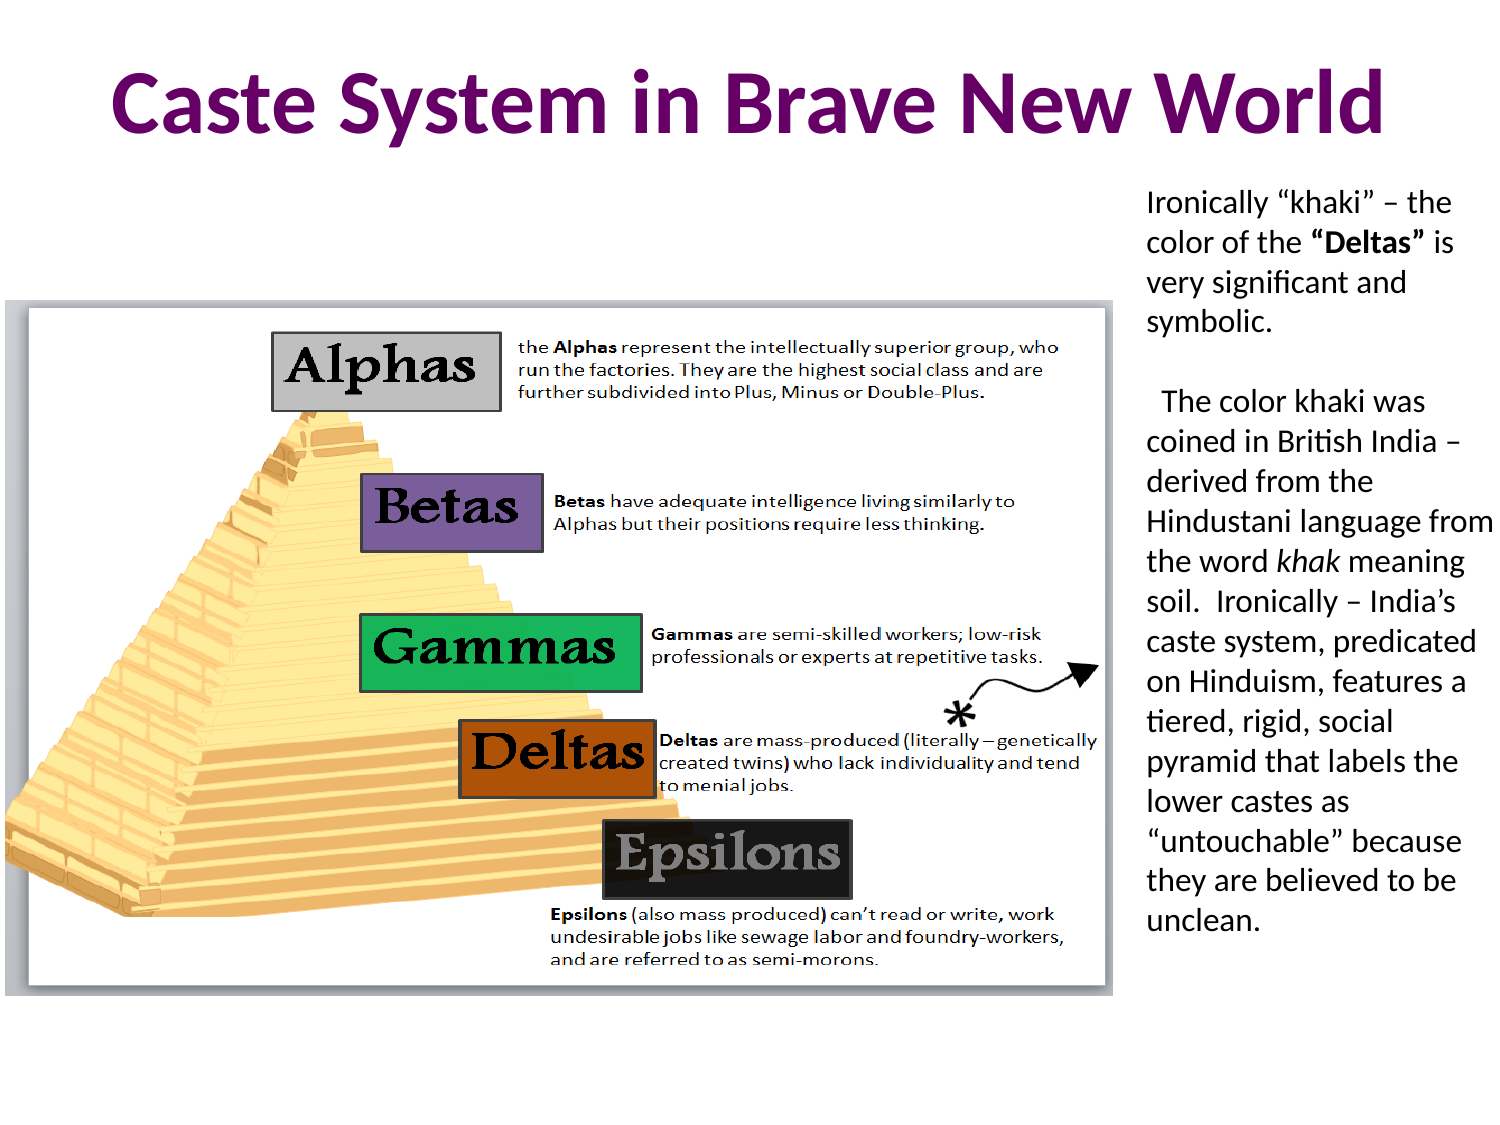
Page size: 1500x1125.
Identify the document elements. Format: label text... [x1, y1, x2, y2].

title Caste System in Brave New World [75, 29, 1425, 165]
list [0, 300, 1313, 997]
text_box Ironically “khaki” – the color of the “Deltas” is very significant and symbolic. The color khaki was coined in British India – derived from the Hindustani language from the word khak meaning soil. Ironically – India’s caste system, predicated on Hinduism, features a tiered, rigid, social pyramid that labels the lower castes as “untouchable” because they are believed to be unclean. [1131, 172, 1500, 946]
